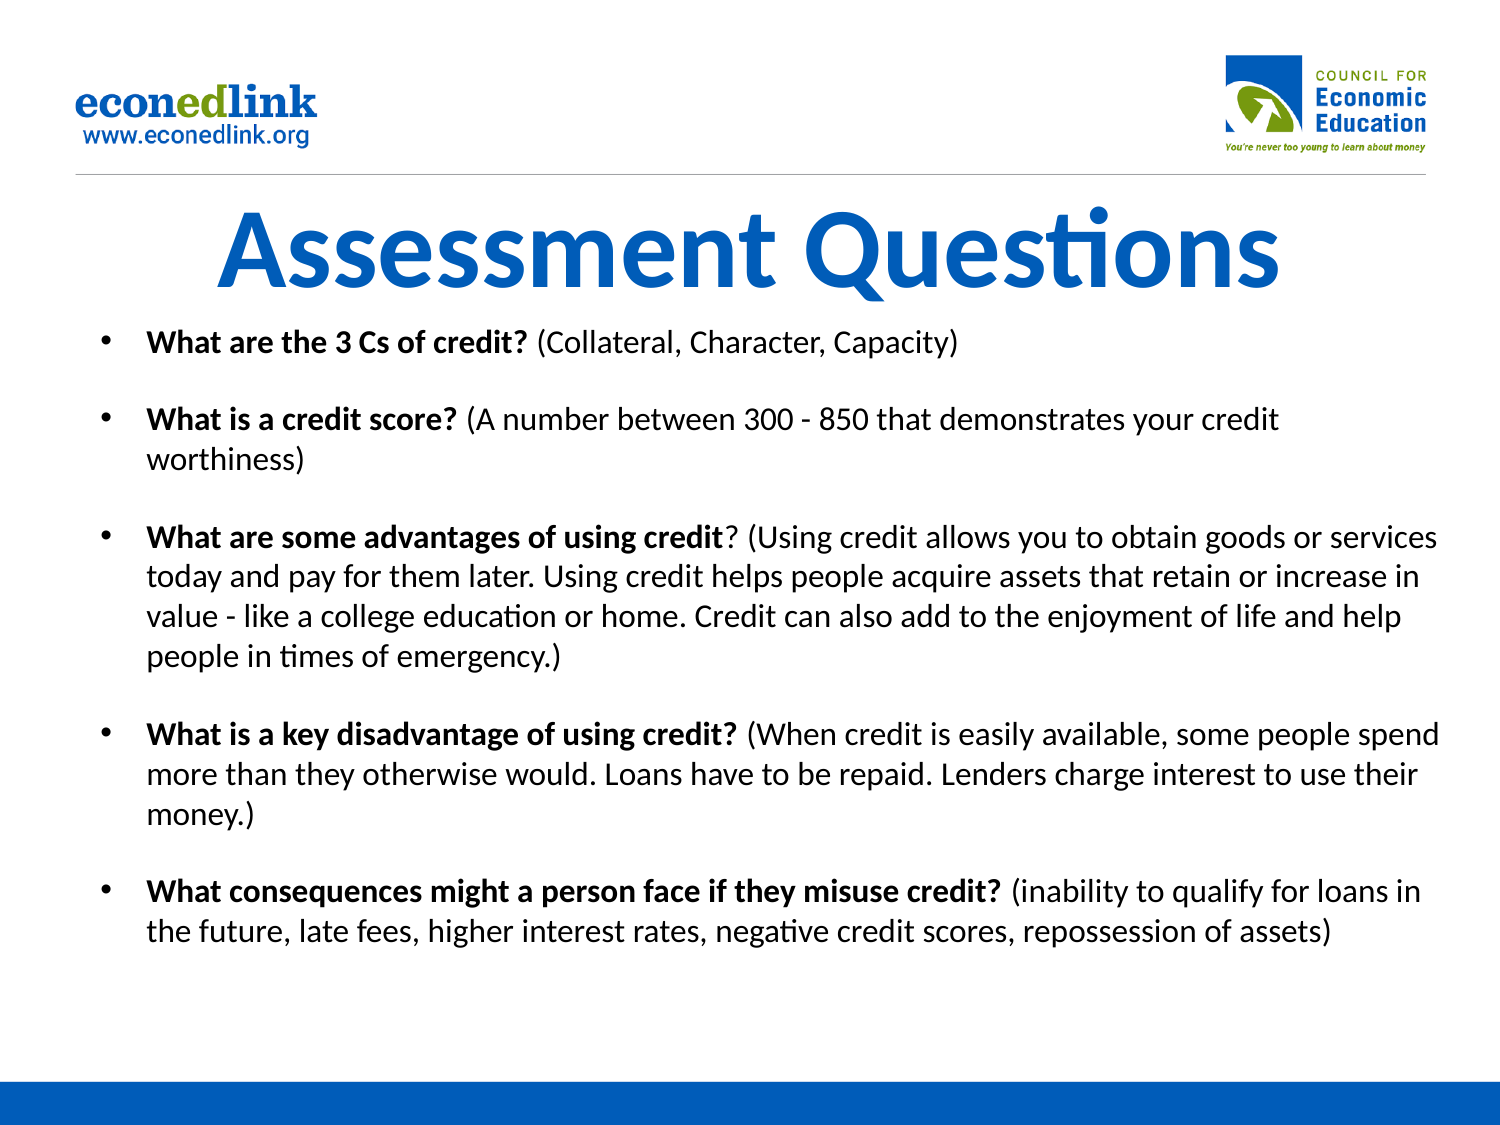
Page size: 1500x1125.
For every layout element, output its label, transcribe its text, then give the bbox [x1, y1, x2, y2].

picture [0, 0, 1500, 1125]
list What are the 3 Cs of credit? (Collateral, Character, Capacity) What is a credit score? (A number between 300 - 850 that demonstrates your credit worthiness) What are some advantages of using credit? (Using credit allows you to obtain goods or services today and pay for them later. Using credit helps people acquire assets that retain or increase in value - like a college education or home. Credit can also add to the enjoyment of life and help people in times of emergency.) What is a key disadvantage of using credit? (When credit is easily available, some people spend more than they otherwise would. Loans have to be repaid. Lenders charge interest to use their money.) What consequences might a person face if they misuse credit? (inability to qualify for loans in the future, late fees, higher interest rates, negative credit scores, repossession of assets) [75, 312, 1459, 1059]
title Assessment Questions [75, 145, 1425, 312]
